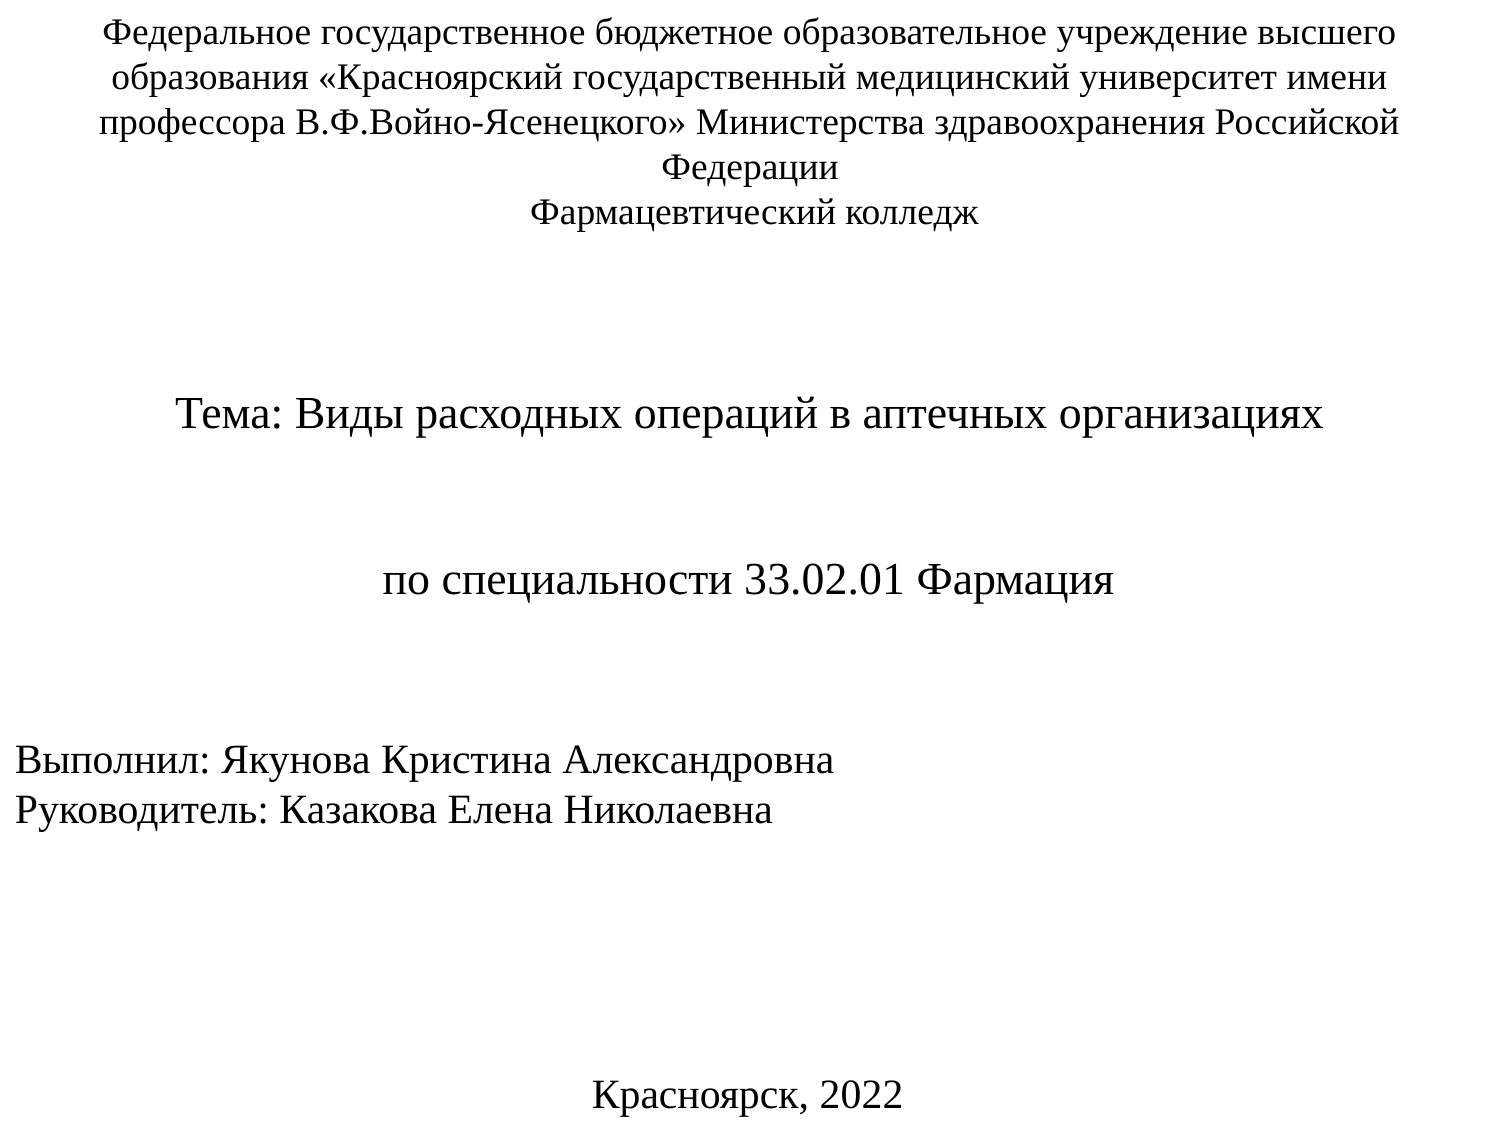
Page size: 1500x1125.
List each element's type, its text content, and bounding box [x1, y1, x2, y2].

text_box Выполнил: Якунова Кристина Александровна Руководитель: Казакова Елена Николаевна [0, 724, 1350, 840]
text_box по специальности 33.02.01 Фармация [74, 541, 1423, 612]
text_box Тема: Виды расходных операций в аптечных организациях [0, 375, 1500, 445]
text_box Федеральное государственное бюджетное образовательное учреждение высшего образования «Красноярский государственный медицинский университет имени профессора В.Ф.Войно-Ясенецкого» Министерства здравоохранения Российской Федерации Фармацевтический колледж [0, 0, 1500, 240]
text_box Красноярск, 2022 [75, 1059, 1421, 1125]
